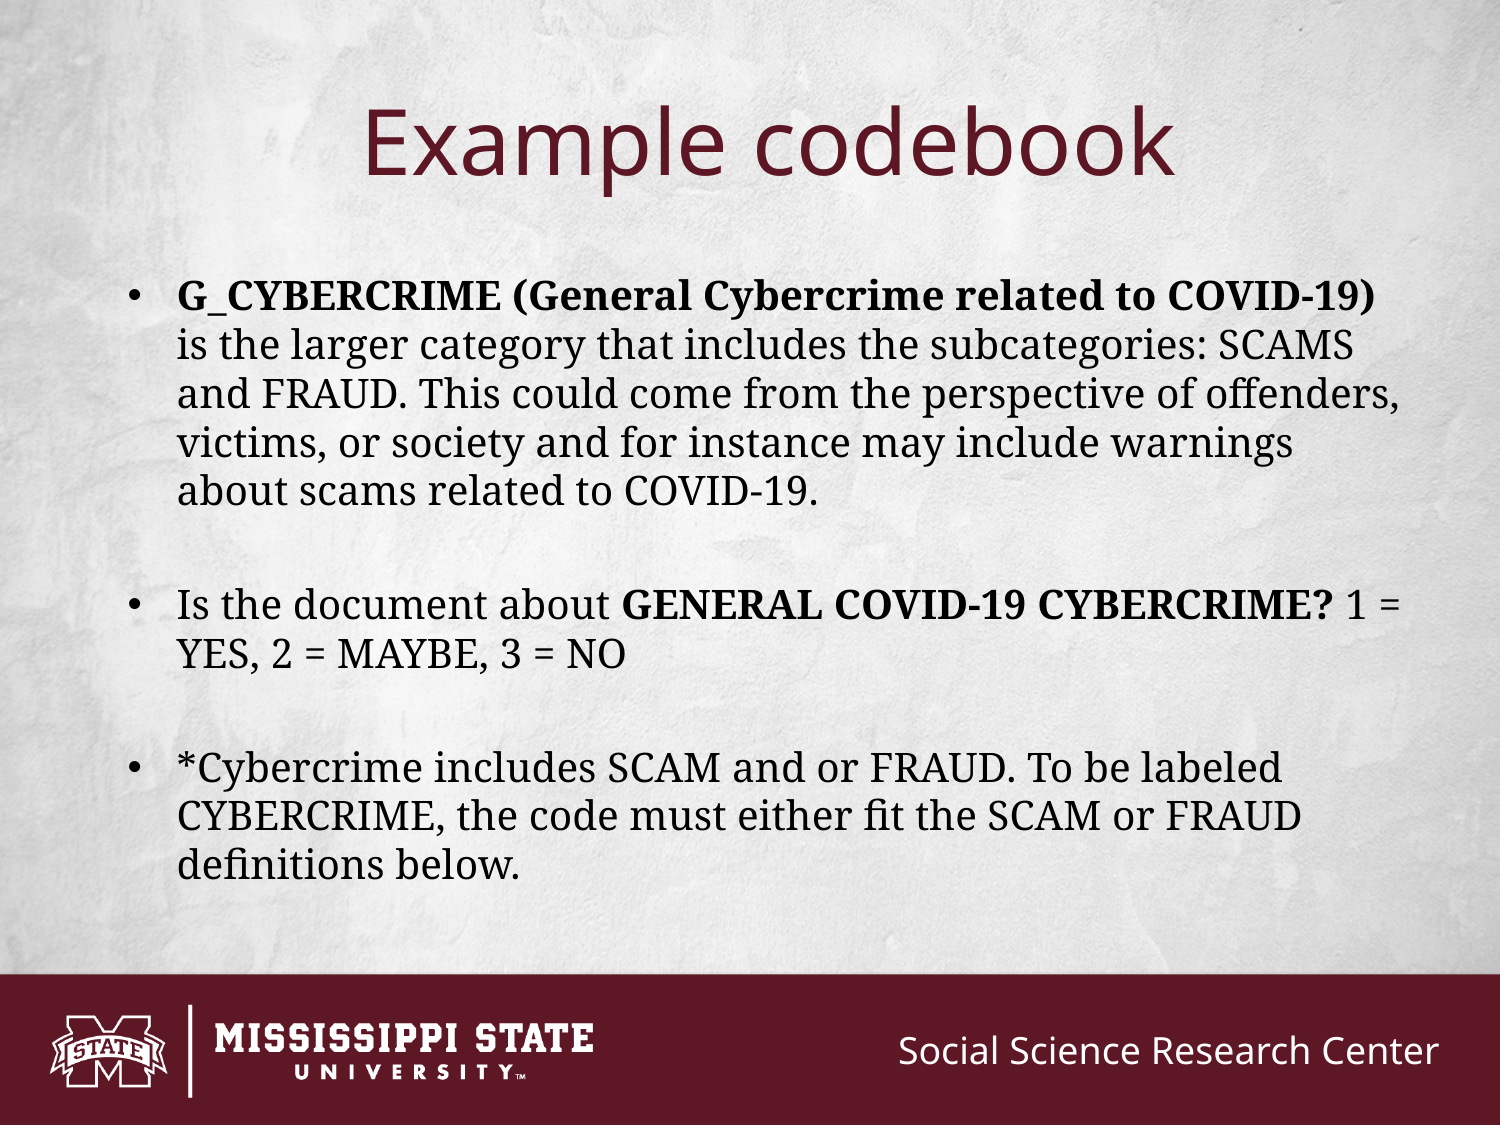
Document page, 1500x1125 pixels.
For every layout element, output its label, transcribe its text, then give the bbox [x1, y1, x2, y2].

list G_CYBERCRIME (General Cybercrime related to COVID-19) is the larger category that includes the subcategories: SCAMS and FRAUD. This could come from the perspective of offenders, victims, or society and for instance may include warnings about scams related to COVID-19. Is the document about GENERAL COVID-19 CYBERCRIME? 1 = YES, 2 = MAYBE, 3 = NO *Cybercrime includes SCAM and or FRAUD. To be labeled CYBERCRIME, the code must either fit the SCAM or FRAUD definitions below. [112, 262, 1425, 911]
title Example codebook [112, 45, 1425, 233]
picture [49, 1004, 593, 1098]
